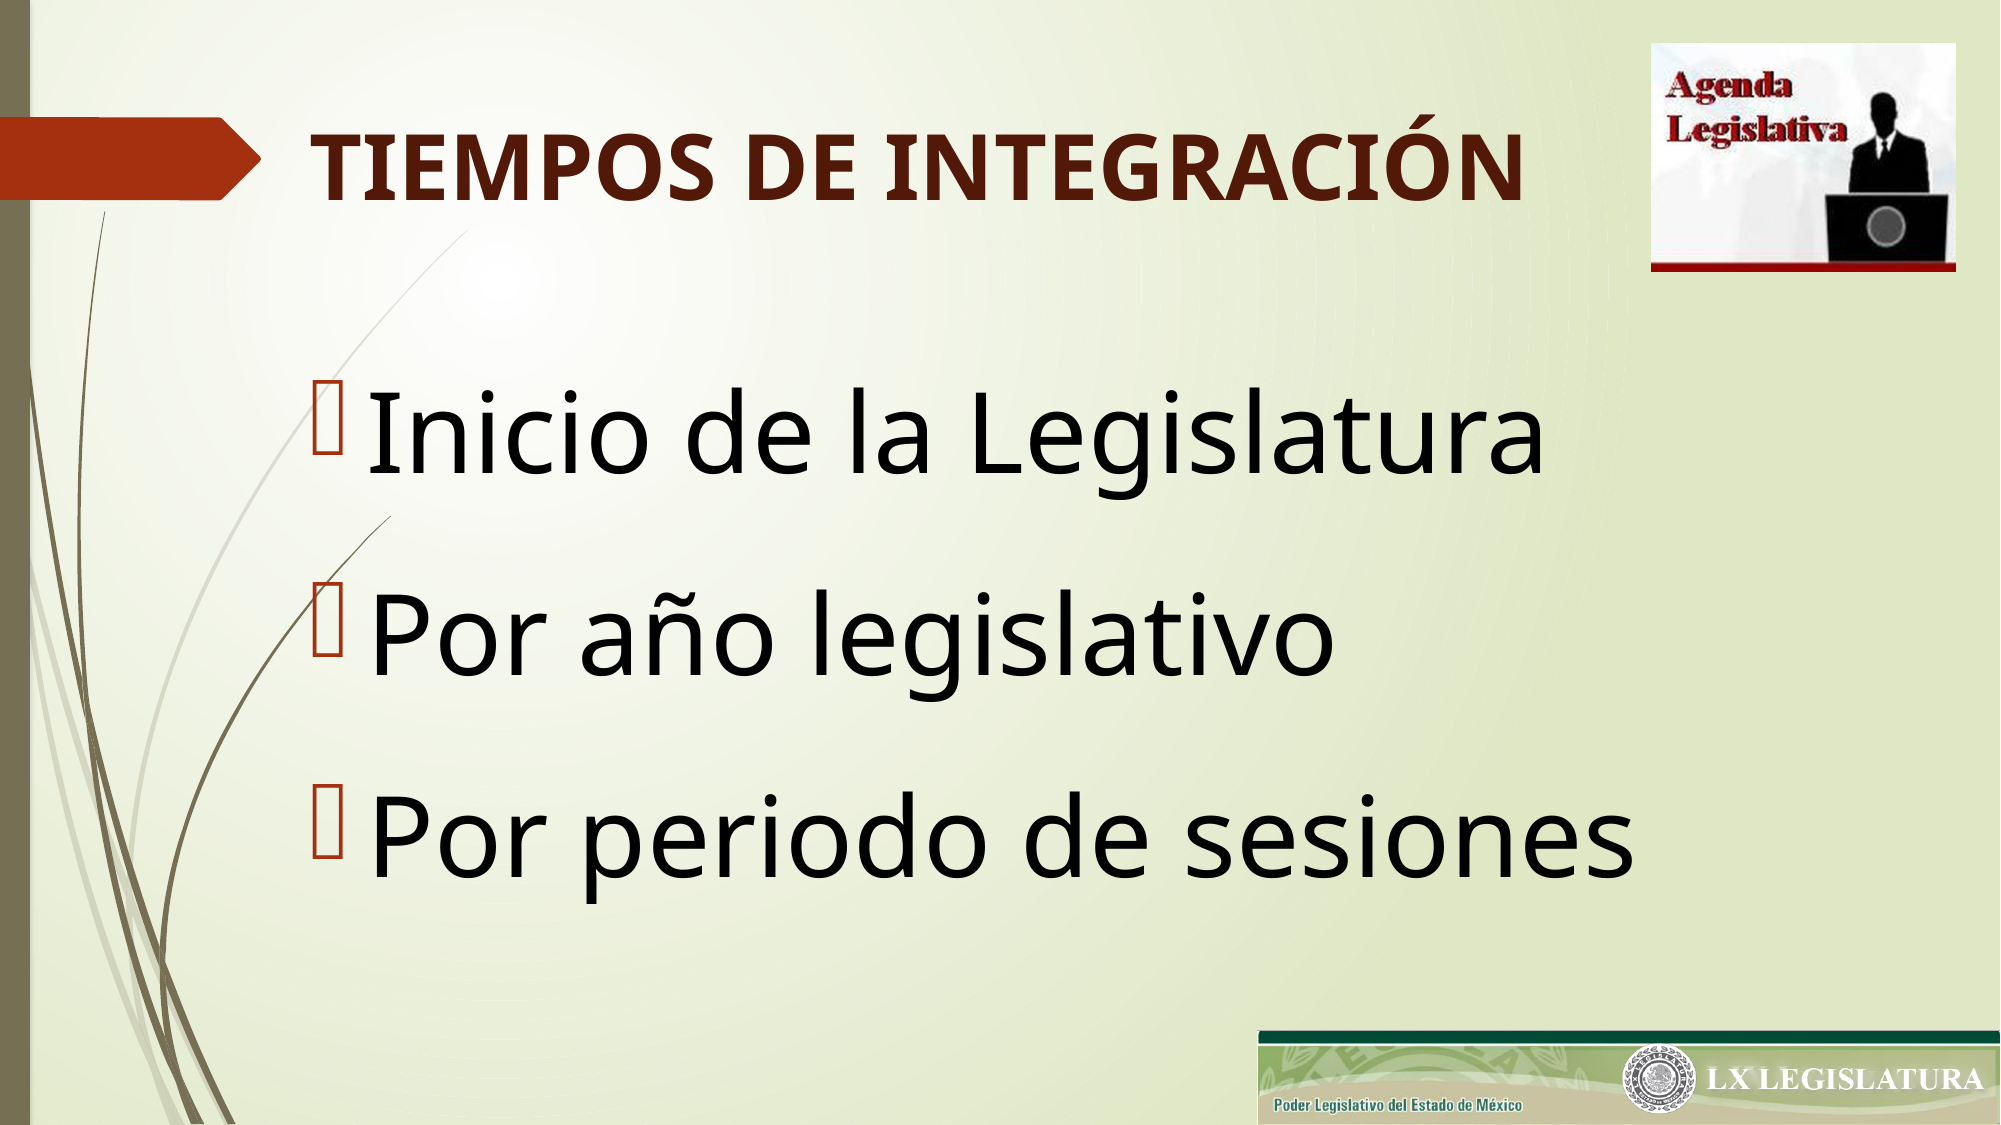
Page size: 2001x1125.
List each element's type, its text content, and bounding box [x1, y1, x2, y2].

list Inicio de la Legislatura Por año legislativo Por periodo de sesiones [294, 303, 1720, 1125]
picture [1651, 42, 1956, 272]
title TIEMPOS DE INTEGRACIÓN [294, 101, 1646, 212]
picture [1257, 1030, 2000, 1125]
